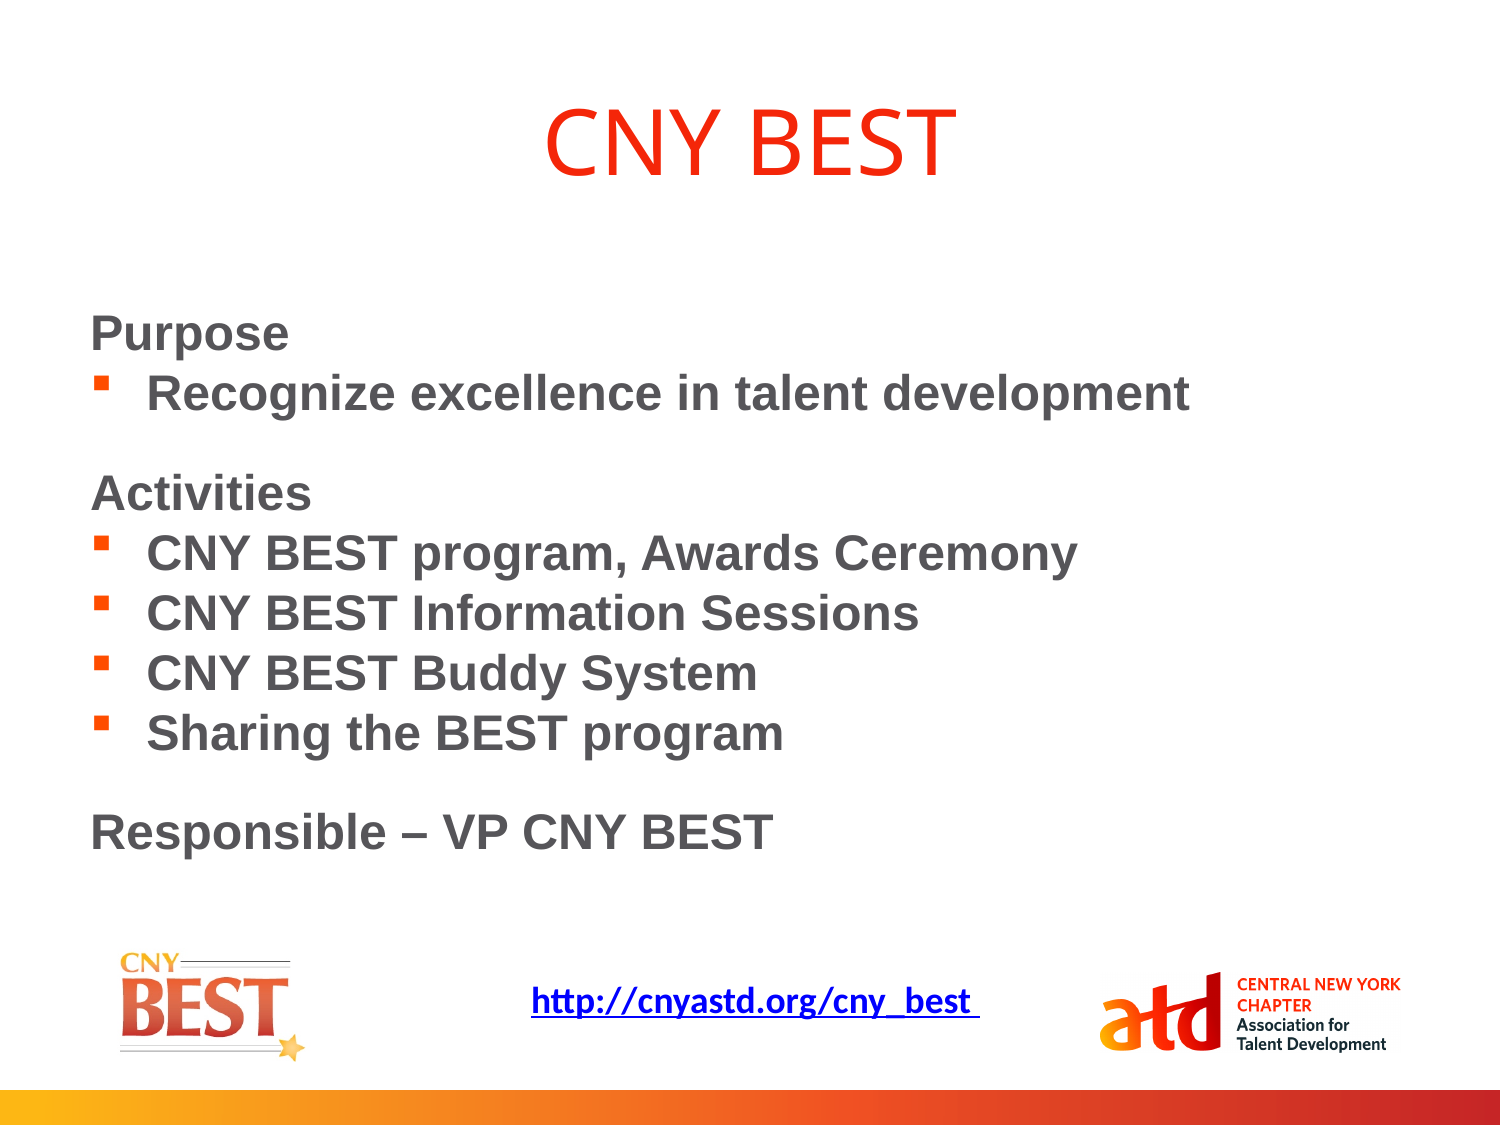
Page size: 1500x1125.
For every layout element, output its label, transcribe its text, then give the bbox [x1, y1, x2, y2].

text_box http://cnyastd.org/cny_best [474, 968, 1037, 1028]
picture [107, 948, 313, 1062]
picture [1100, 1005, 1401, 1053]
list Purpose Recognize excellence in talent development Activities CNY BEST program, Awards Ceremony CNY BEST Information Sessions CNY BEST Buddy System Sharing the BEST program Responsible – VP CNY BEST [75, 262, 1425, 1005]
title CNY BEST [75, 45, 1425, 233]
